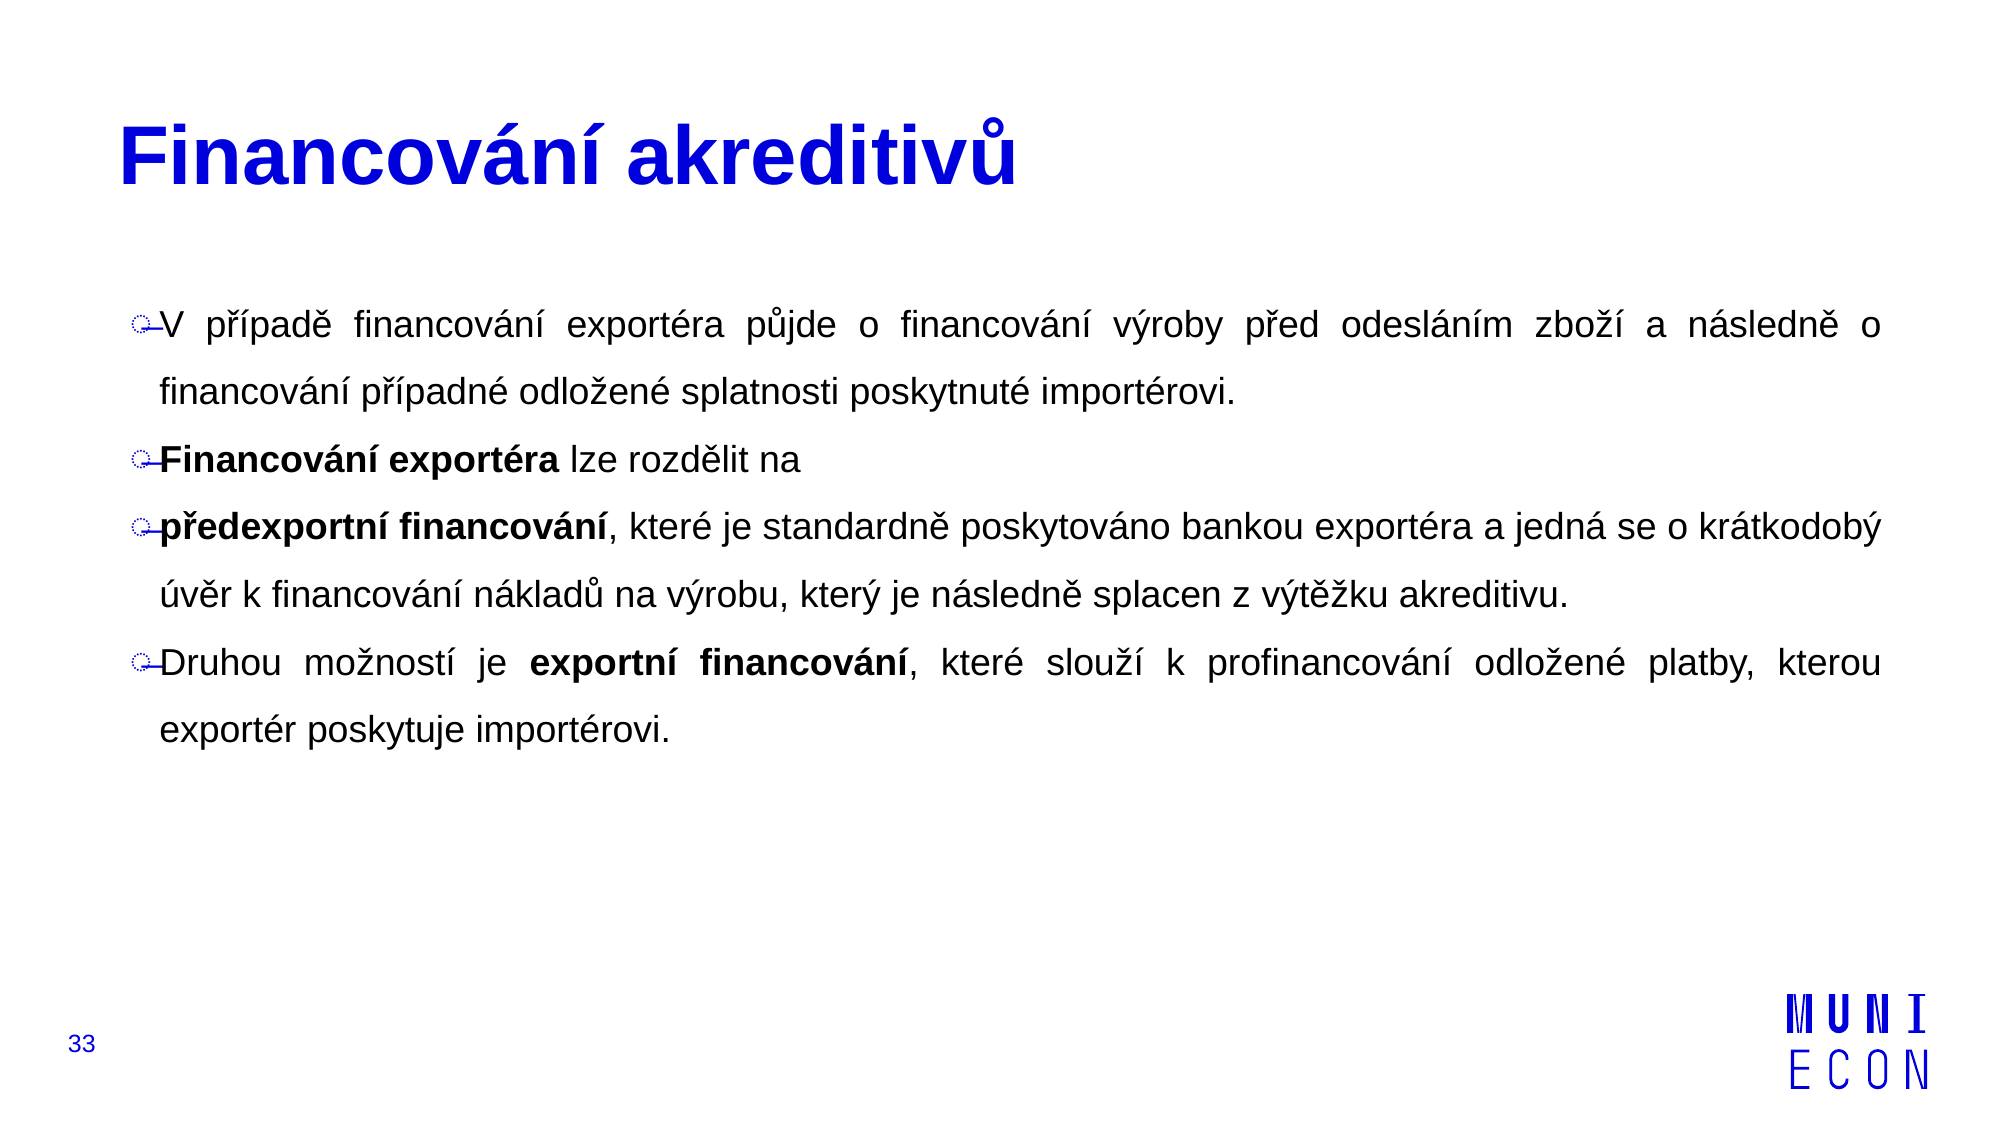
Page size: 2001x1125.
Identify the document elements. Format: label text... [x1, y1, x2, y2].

list V případě financování exportéra půjde o financování výroby před odesláním zboží a následně o financování případné odložené splatnosti poskytnuté importérovi. Financování exportéra lze rozdělit na předexportní financování, které je standardně poskytováno bankou exportéra a jedná se o krátkodobý úvěr k financování nákladů na výrobu, který je následně splacen z výtěžku akreditivu. Druhou možností je exportní financování, které slouží k profinancování odložené platby, kterou exportér poskytuje importérovi. [118, 277, 1883, 957]
title Financování akreditivů [118, 118, 1883, 193]
slide_number 33 [67, 1021, 110, 1063]
